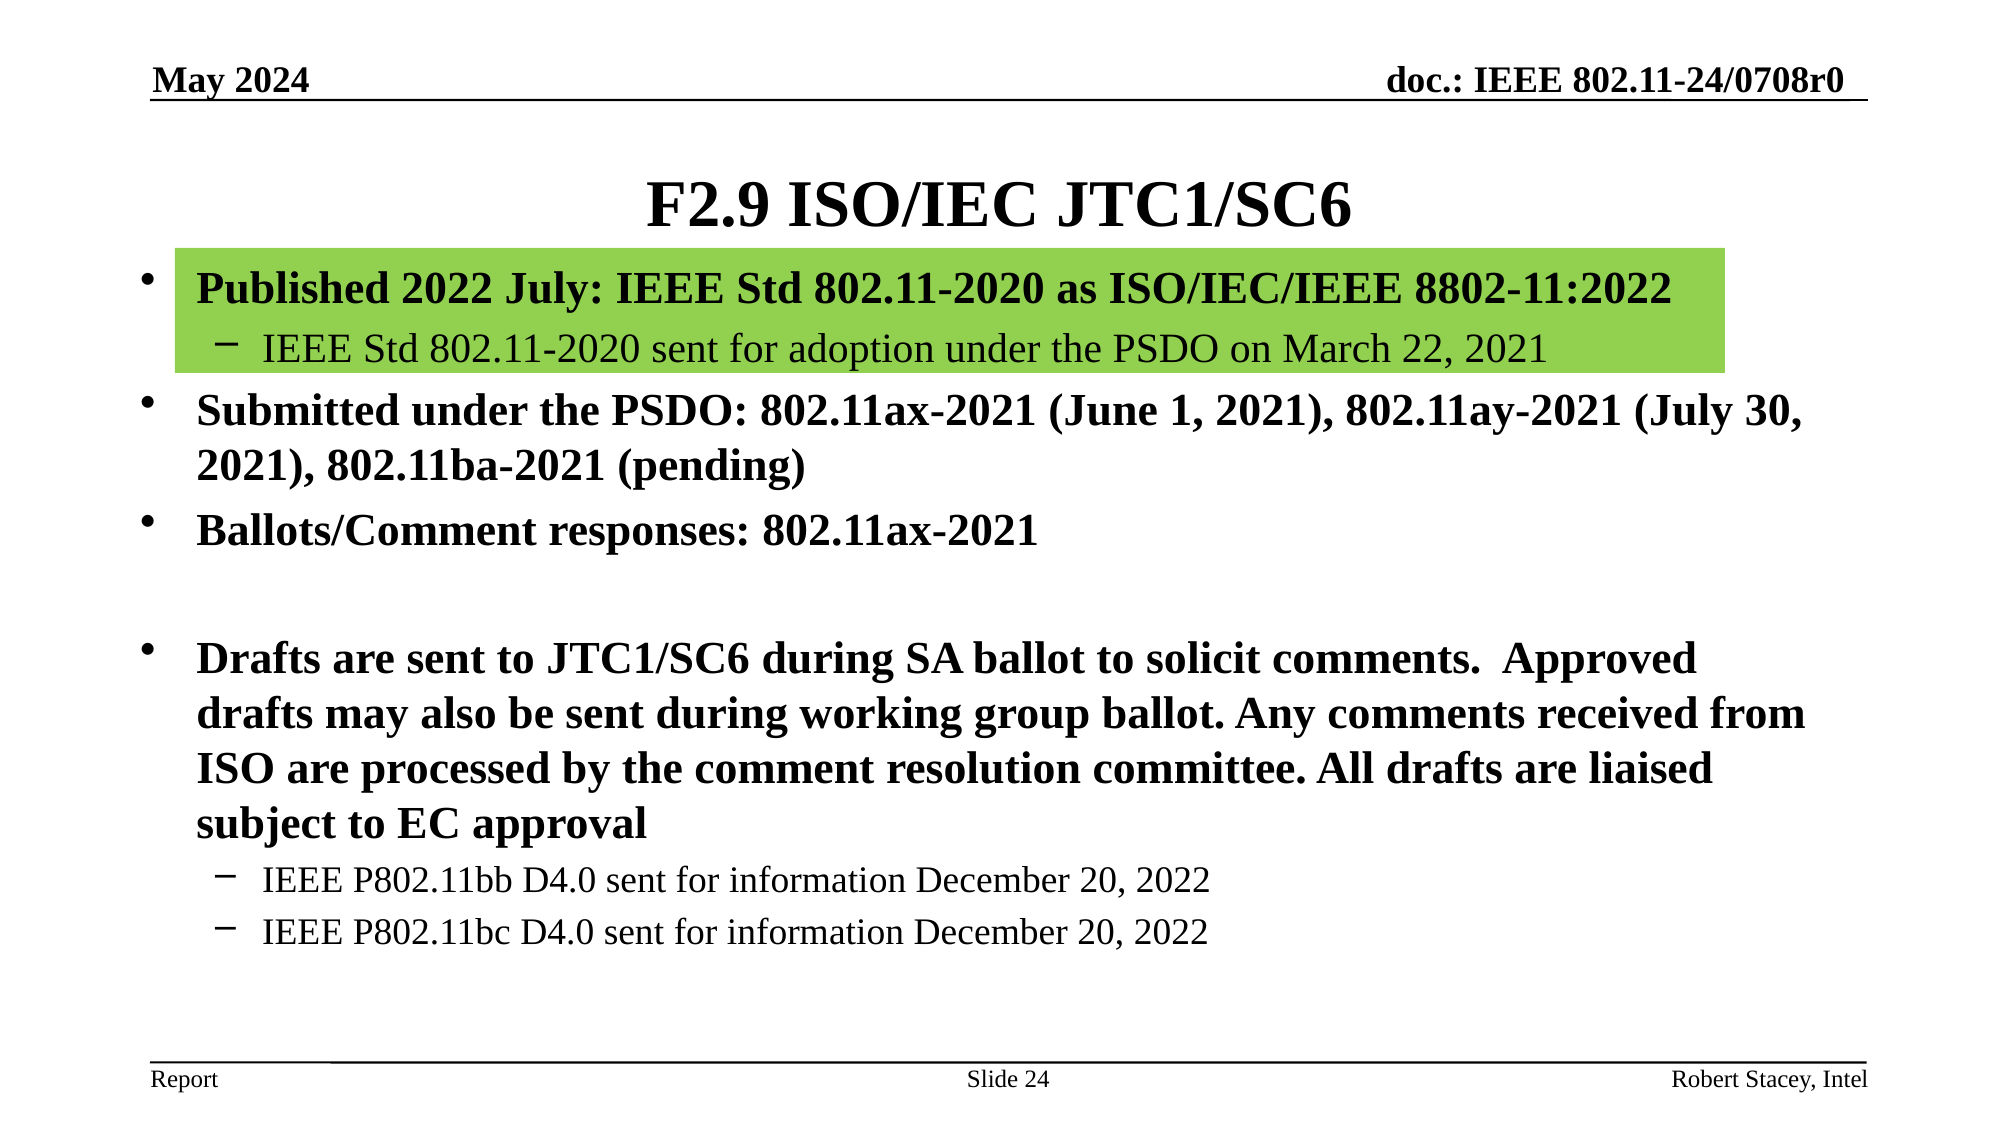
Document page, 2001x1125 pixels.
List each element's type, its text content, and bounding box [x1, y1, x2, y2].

footer Robert Stacey, Intel [1513, 1061, 1869, 1093]
title F2.9 ISO/IEC JTC1/SC6 [150, 112, 1850, 288]
slide_number Slide 24 [964, 1061, 1053, 1093]
list Published 2022 July: IEEE Std 802.11-2020 as ISO/IEC/IEEE 8802-11:2022 IEEE Std 802.11-2020 sent for adoption under the PSDO on March 22, 2021 Submitted under the PSDO: 802.11ax-2021 (June 1, 2021), 802.11ay-2021 (July 30, 2021), 802.11ba-2021 (pending) Ballots/Comment responses: 802.11ax-2021 Drafts are sent to JTC1/SC6 during SA ballot to solicit comments. Approved drafts may also be sent during working group ballot. Any comments received from ISO are processed by the comment resolution committee. All drafts are liaised subject to EC approval IEEE P802.11bb D4.0 sent for information December 20, 2022 IEEE P802.11bc D4.0 sent for information December 20, 2022 [125, 249, 1825, 1063]
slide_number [152, 54, 373, 101]
